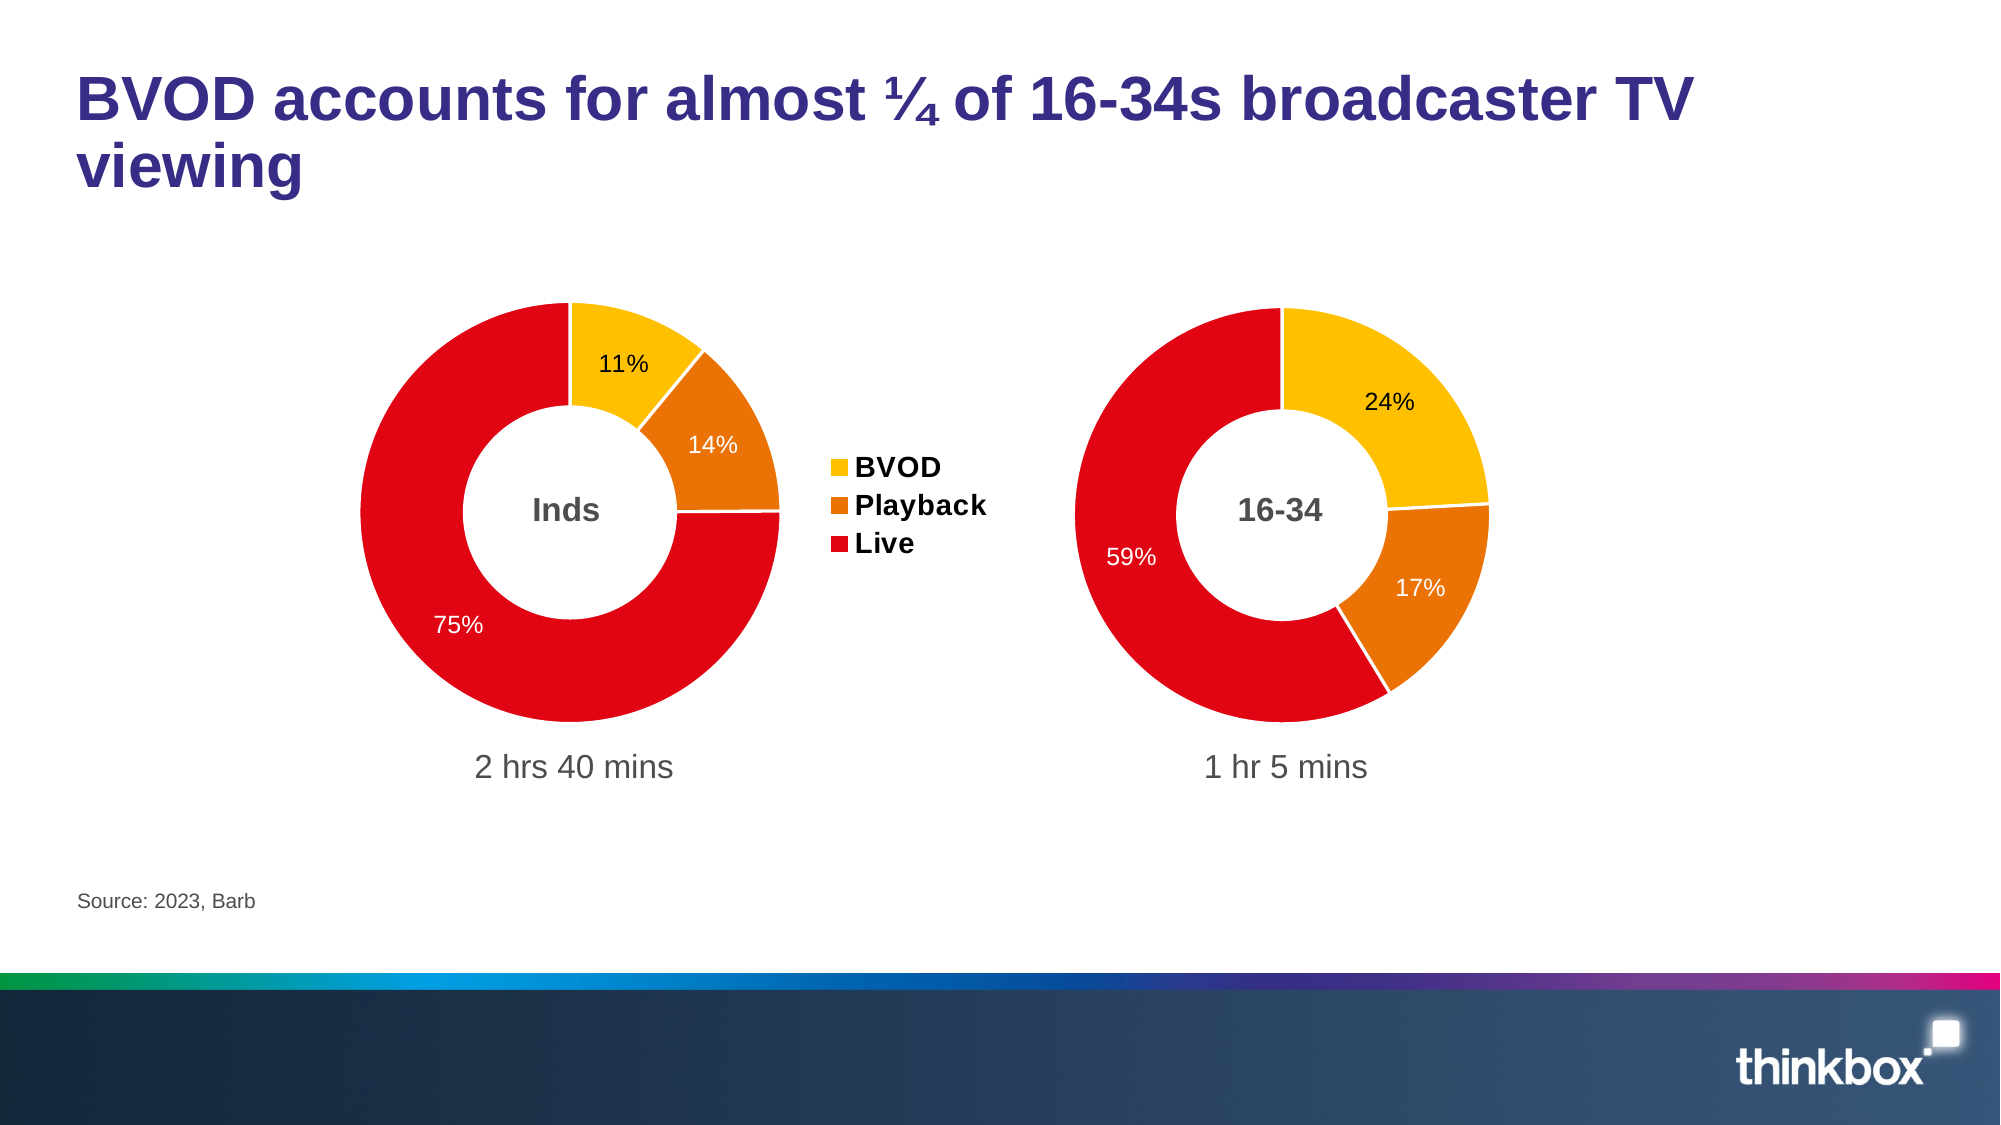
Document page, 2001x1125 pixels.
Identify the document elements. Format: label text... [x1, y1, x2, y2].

picture [0, 973, 2000, 1125]
title BVOD accounts for almost ¼ of 16-34s broadcaster TV viewing [60, 59, 1922, 227]
list Source: 2023, Barb [62, 879, 1922, 930]
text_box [322, 210, 1764, 794]
